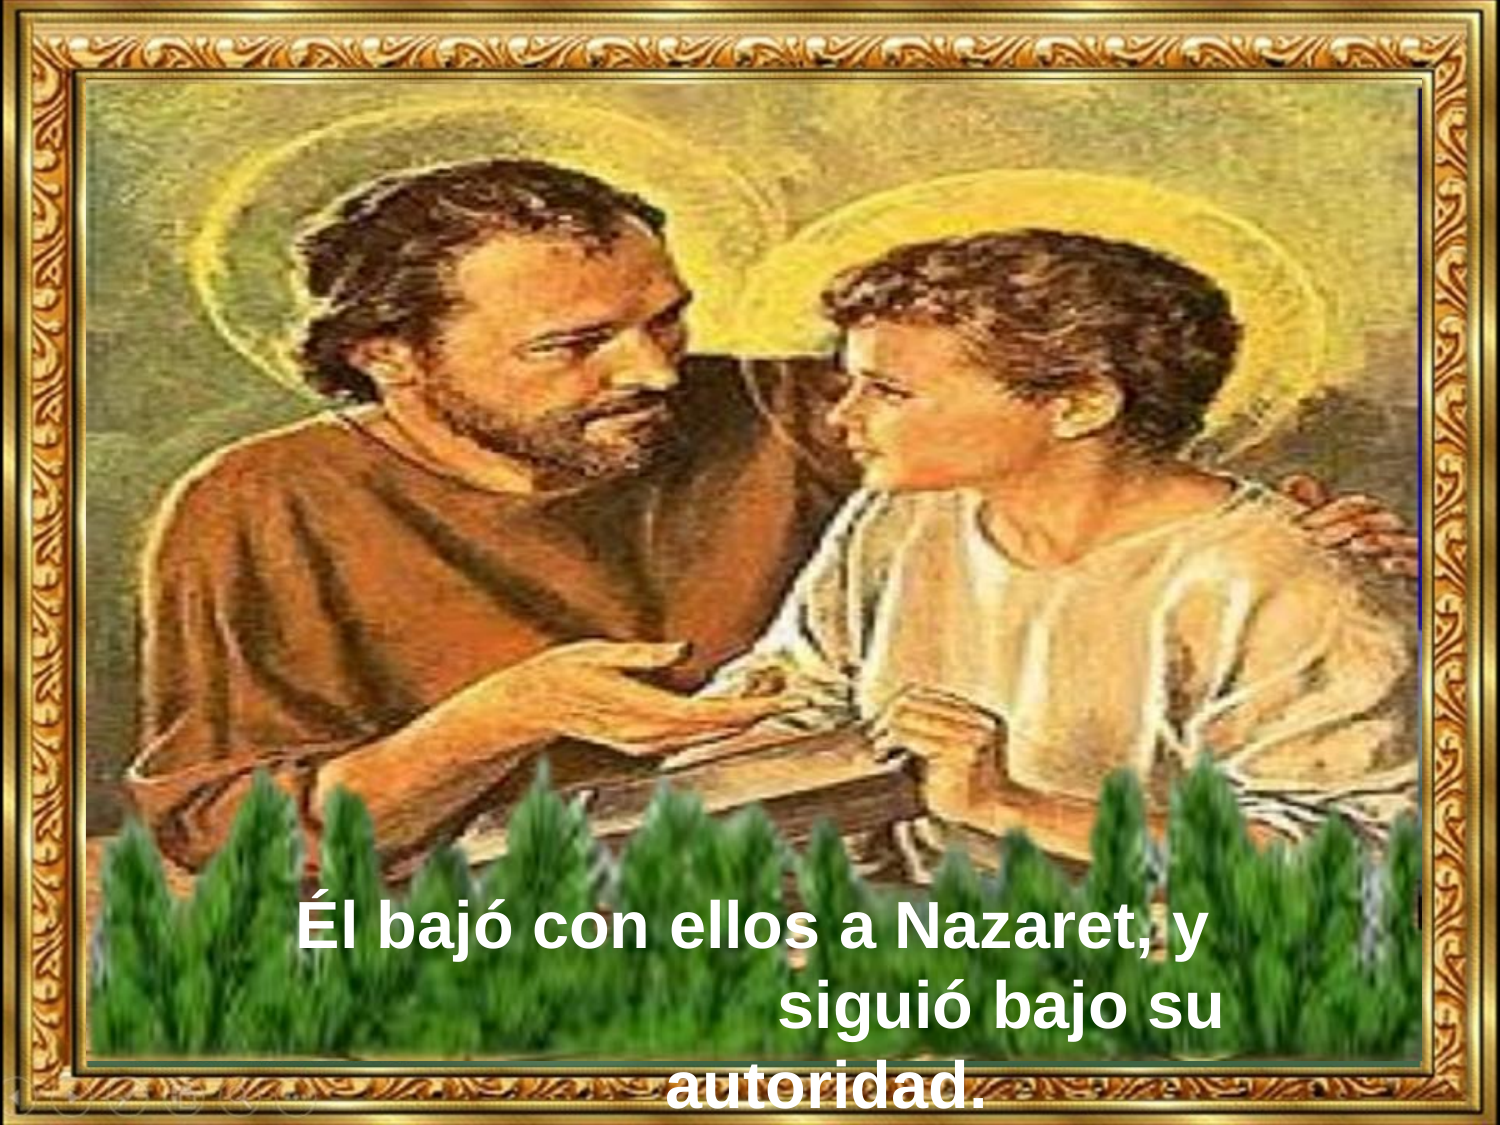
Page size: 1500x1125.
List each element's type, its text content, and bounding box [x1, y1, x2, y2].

picture [0, 0, 1500, 1125]
text_box Él bajó con ellos a Nazaret, y siguió bajo su autoridad. [277, 1067, 1396, 1125]
